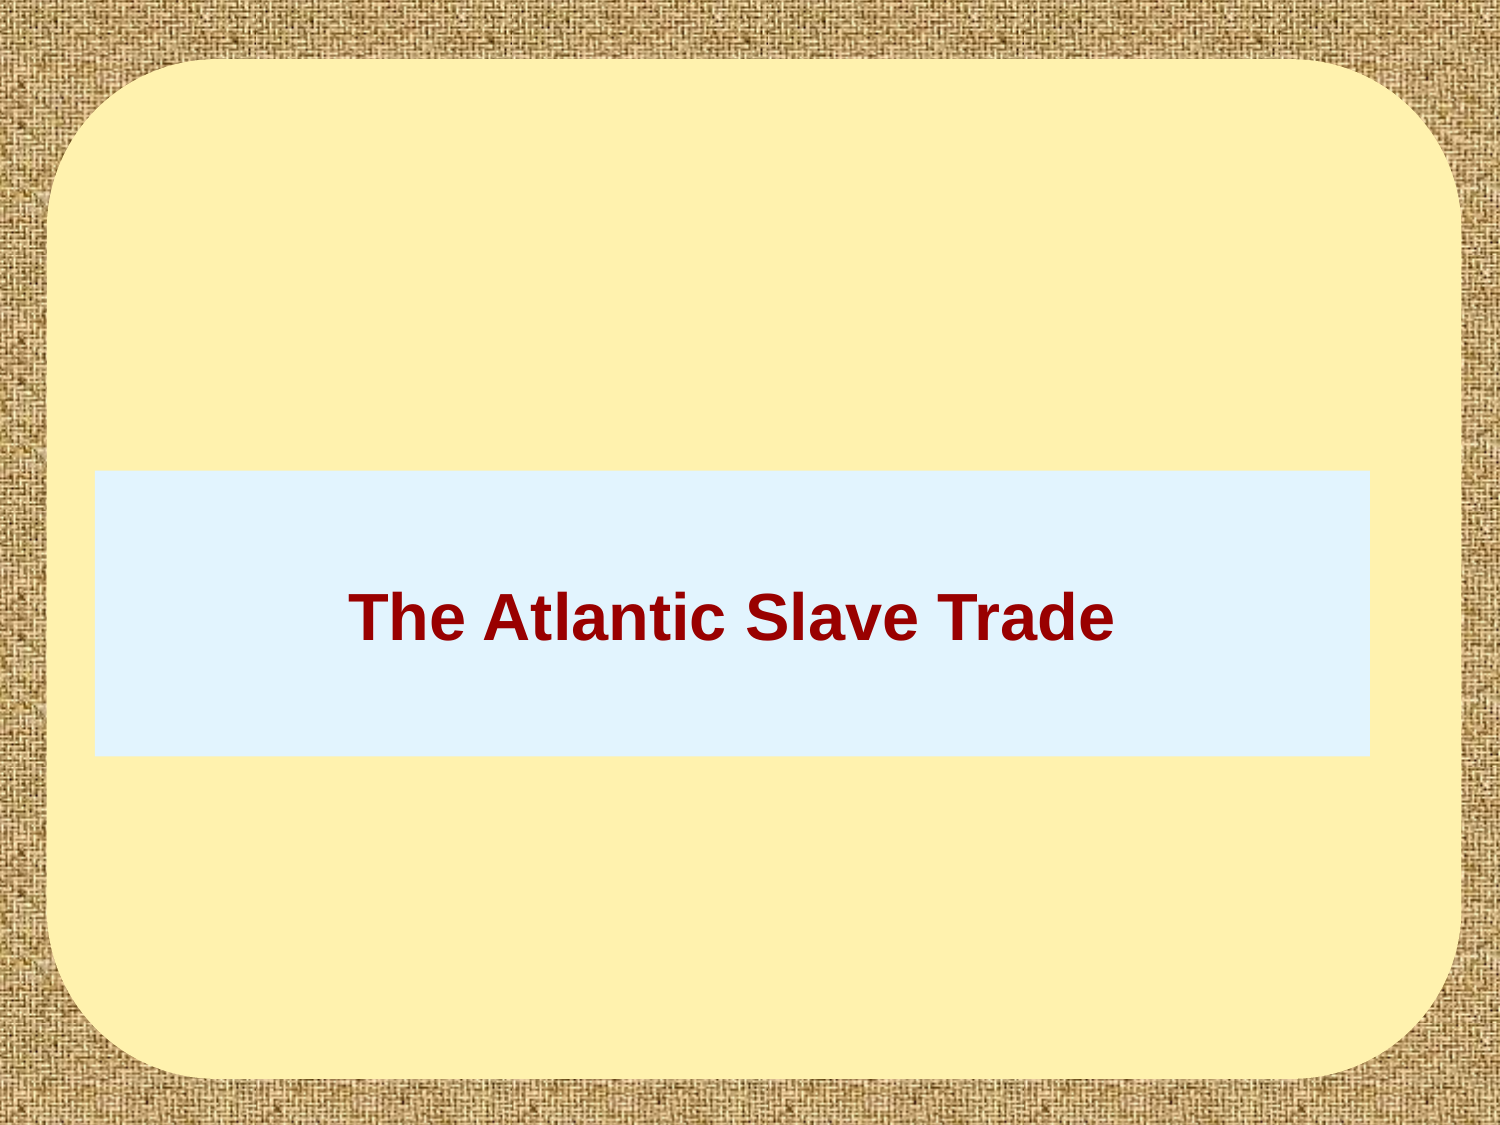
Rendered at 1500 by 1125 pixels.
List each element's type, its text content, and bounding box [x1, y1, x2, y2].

picture [0, 0, 1500, 1125]
title The Atlantic Slave Trade [94, 470, 1370, 757]
